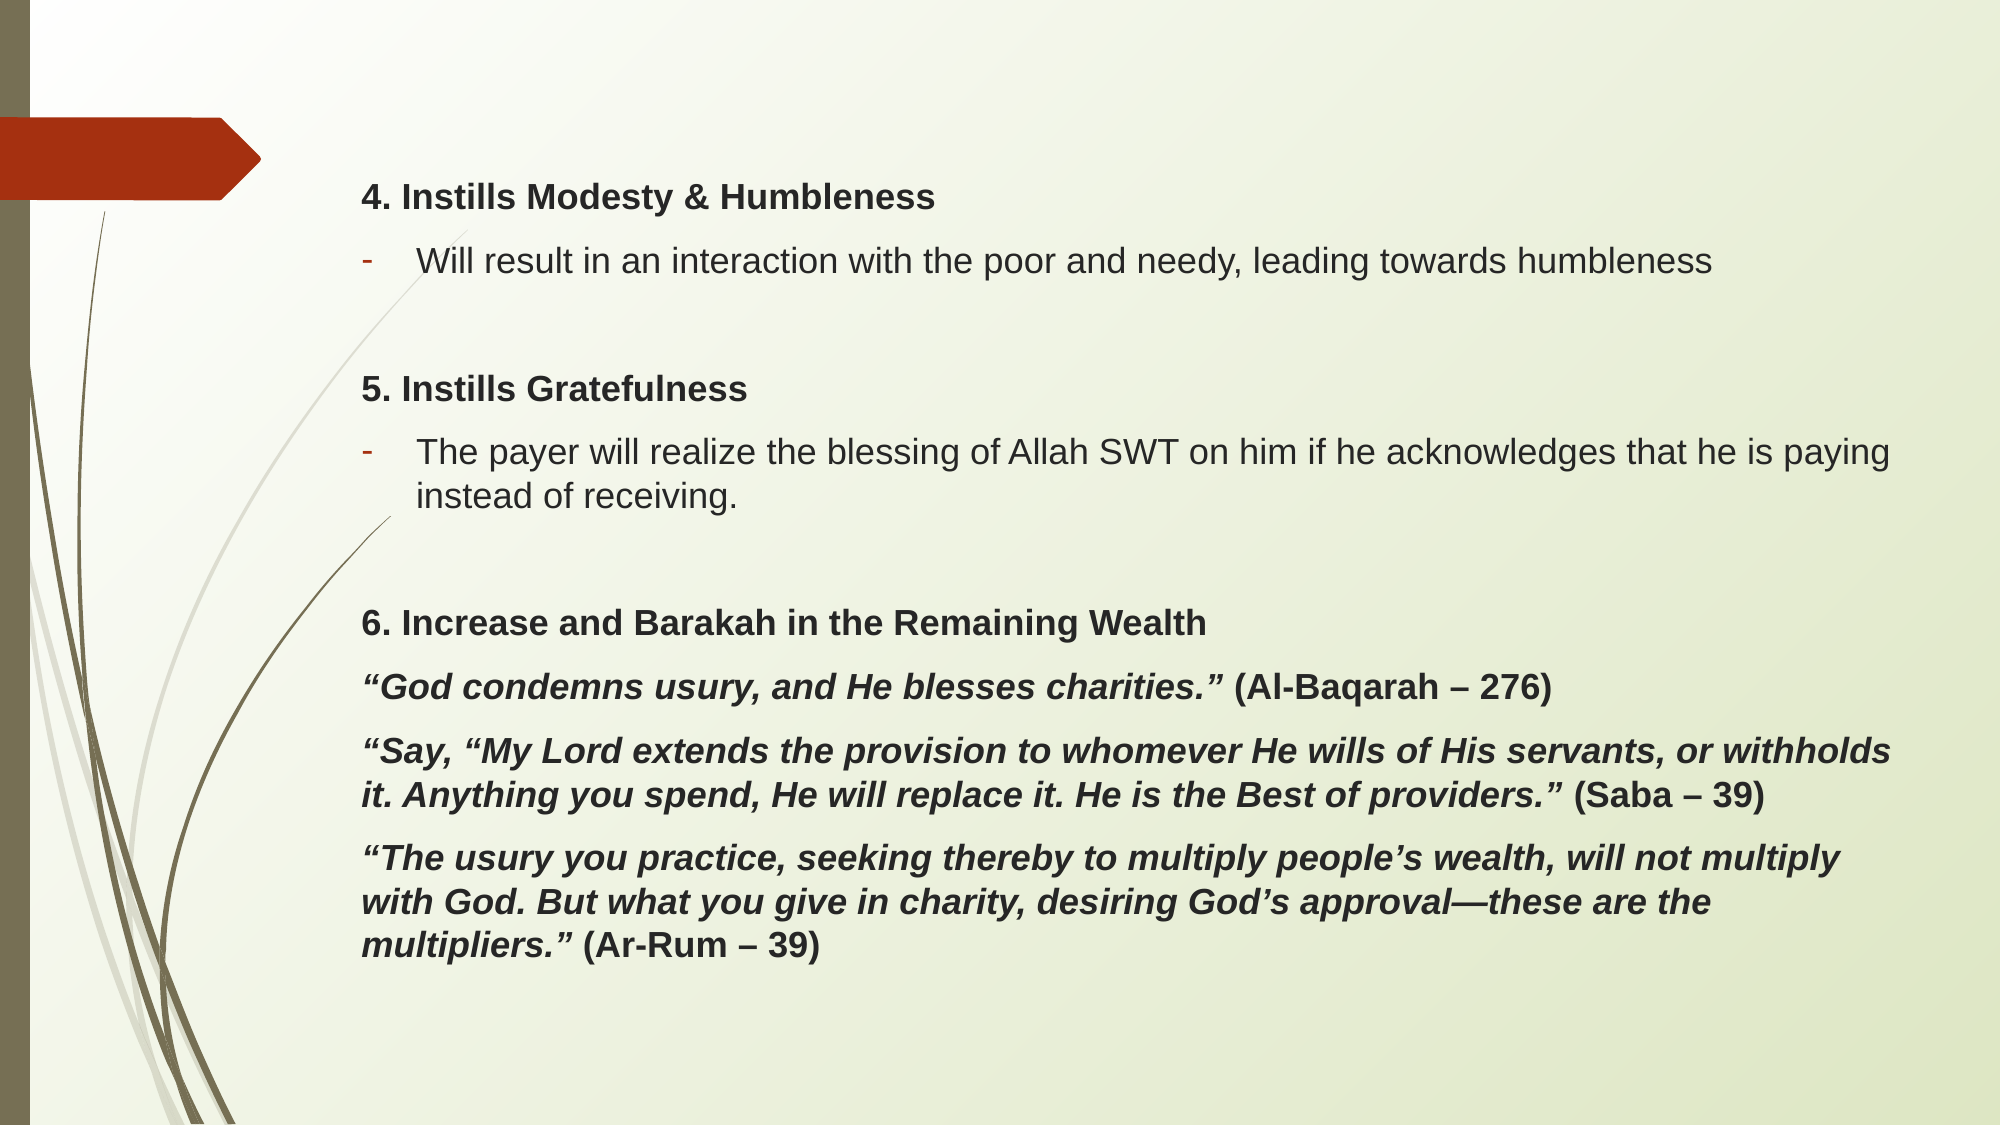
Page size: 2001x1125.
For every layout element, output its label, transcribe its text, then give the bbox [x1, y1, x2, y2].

list 4. Instills Modesty & Humbleness Will result in an interaction with the poor and needy, leading towards humbleness 5. Instills Gratefulness The payer will realize the blessing of Allah SWT on him if he acknowledges that he is paying instead of receiving. 6. Increase and Barakah in the Remaining Wealth “God condemns usury, and He blesses charities.” (Al-Baqarah – 276) “Say, “My Lord extends the provision to whomever He wills of His servants, or withholds it. Anything you spend, He will replace it. He is the Best of providers.” (Saba – 39) “The usury you practice, seeking thereby to multiply people’s wealth, will not multiply with God. But what you give in charity, desiring God’s approval—these are the multipliers.” (Ar-Rum – 39) [346, 165, 1917, 1125]
